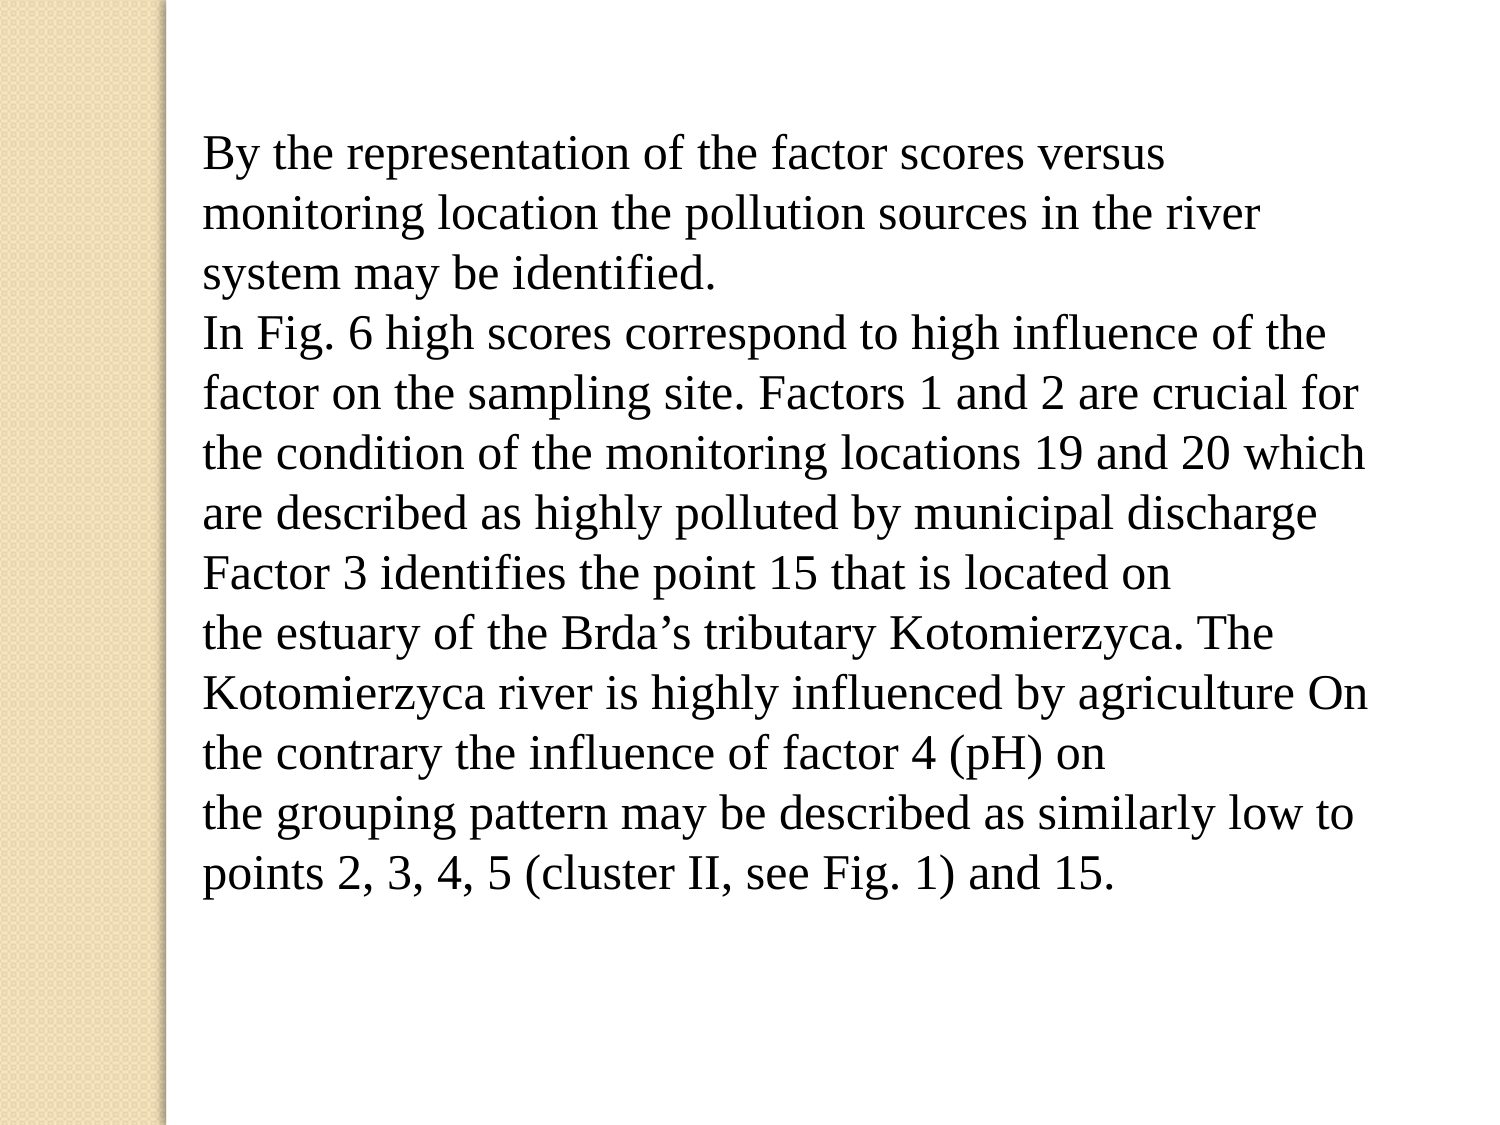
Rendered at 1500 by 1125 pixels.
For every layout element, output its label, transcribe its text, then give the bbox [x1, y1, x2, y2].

text_box By the representation of the factor scores versus monitoring location the pollution sources in the river system may be identified. In Fig. 6 high scores correspond to high influence of the factor on the sampling site. Factors 1 and 2 are crucial for the condition of the monitoring locations 19 and 20 which are described as highly polluted by municipal discharge Factor 3 identifies the point 15 that is located on the estuary of the Brda’s tributary Kotomierzyca. The Kotomierzyca river is highly influenced by agriculture On the contrary the influence of factor 4 (pH) on the grouping pattern may be described as similarly low to points 2, 3, 4, 5 (cluster II, see Fig. 1) and 15. [187, 112, 1413, 908]
